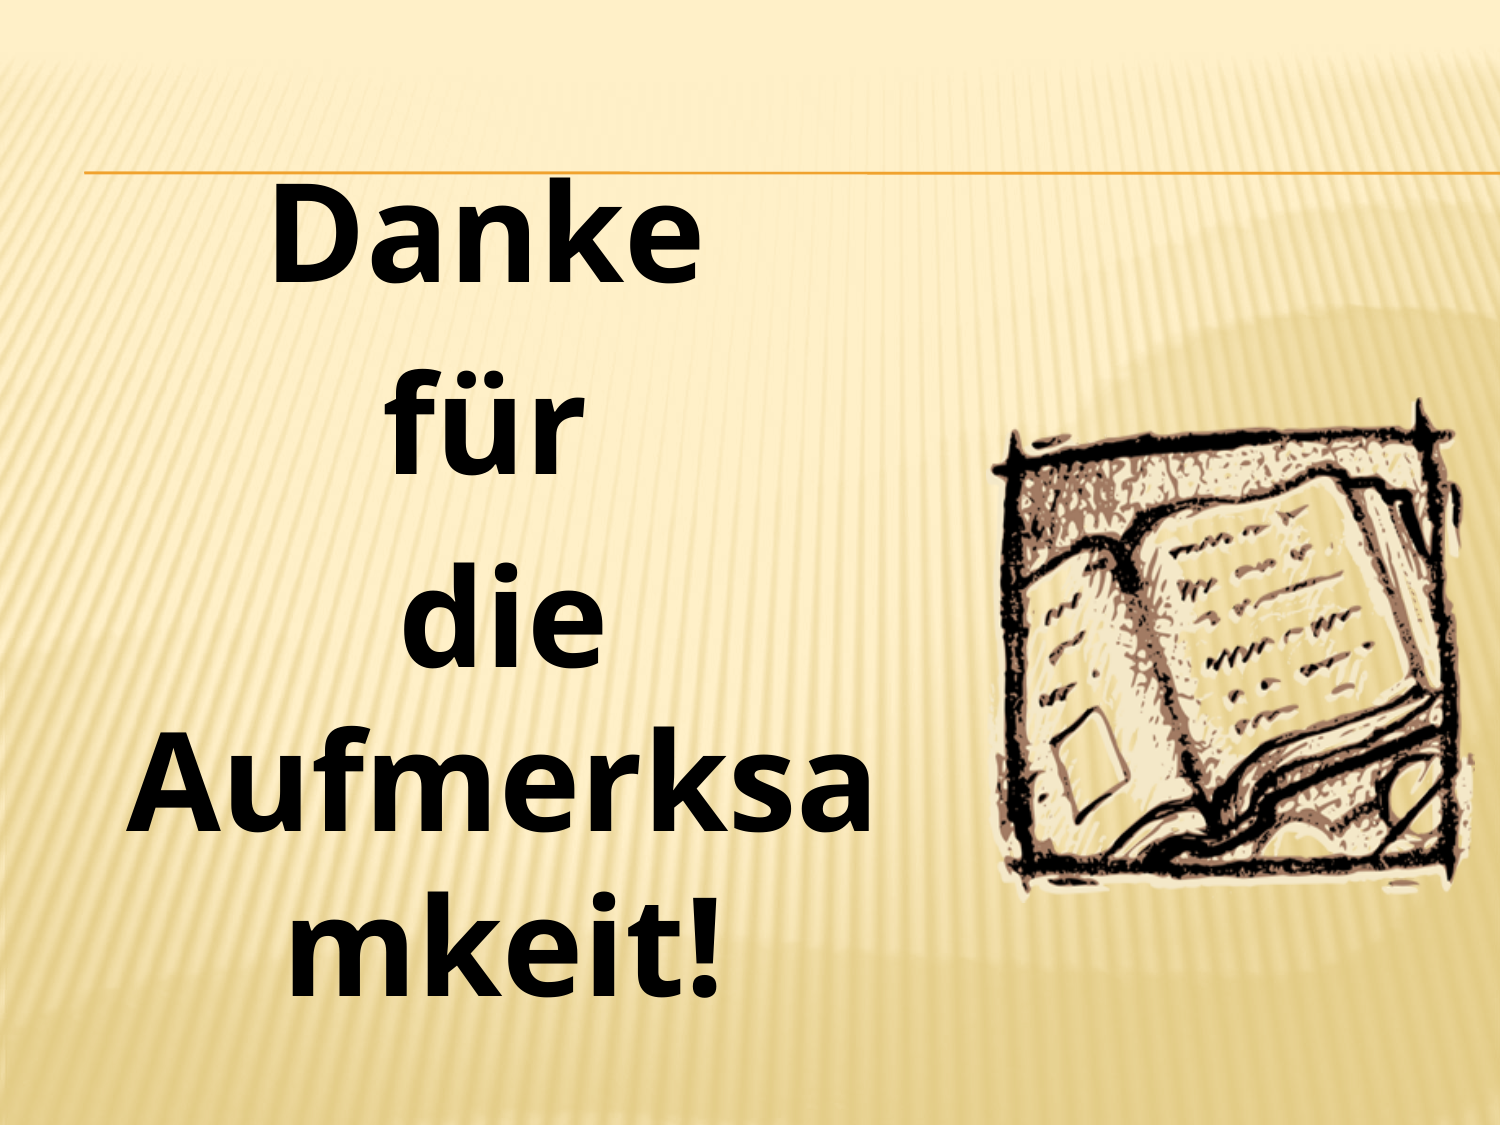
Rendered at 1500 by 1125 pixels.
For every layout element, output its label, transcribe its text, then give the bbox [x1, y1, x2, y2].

list Danke für die Aufmerksamkeit! [50, 137, 951, 1038]
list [985, 397, 1476, 903]
